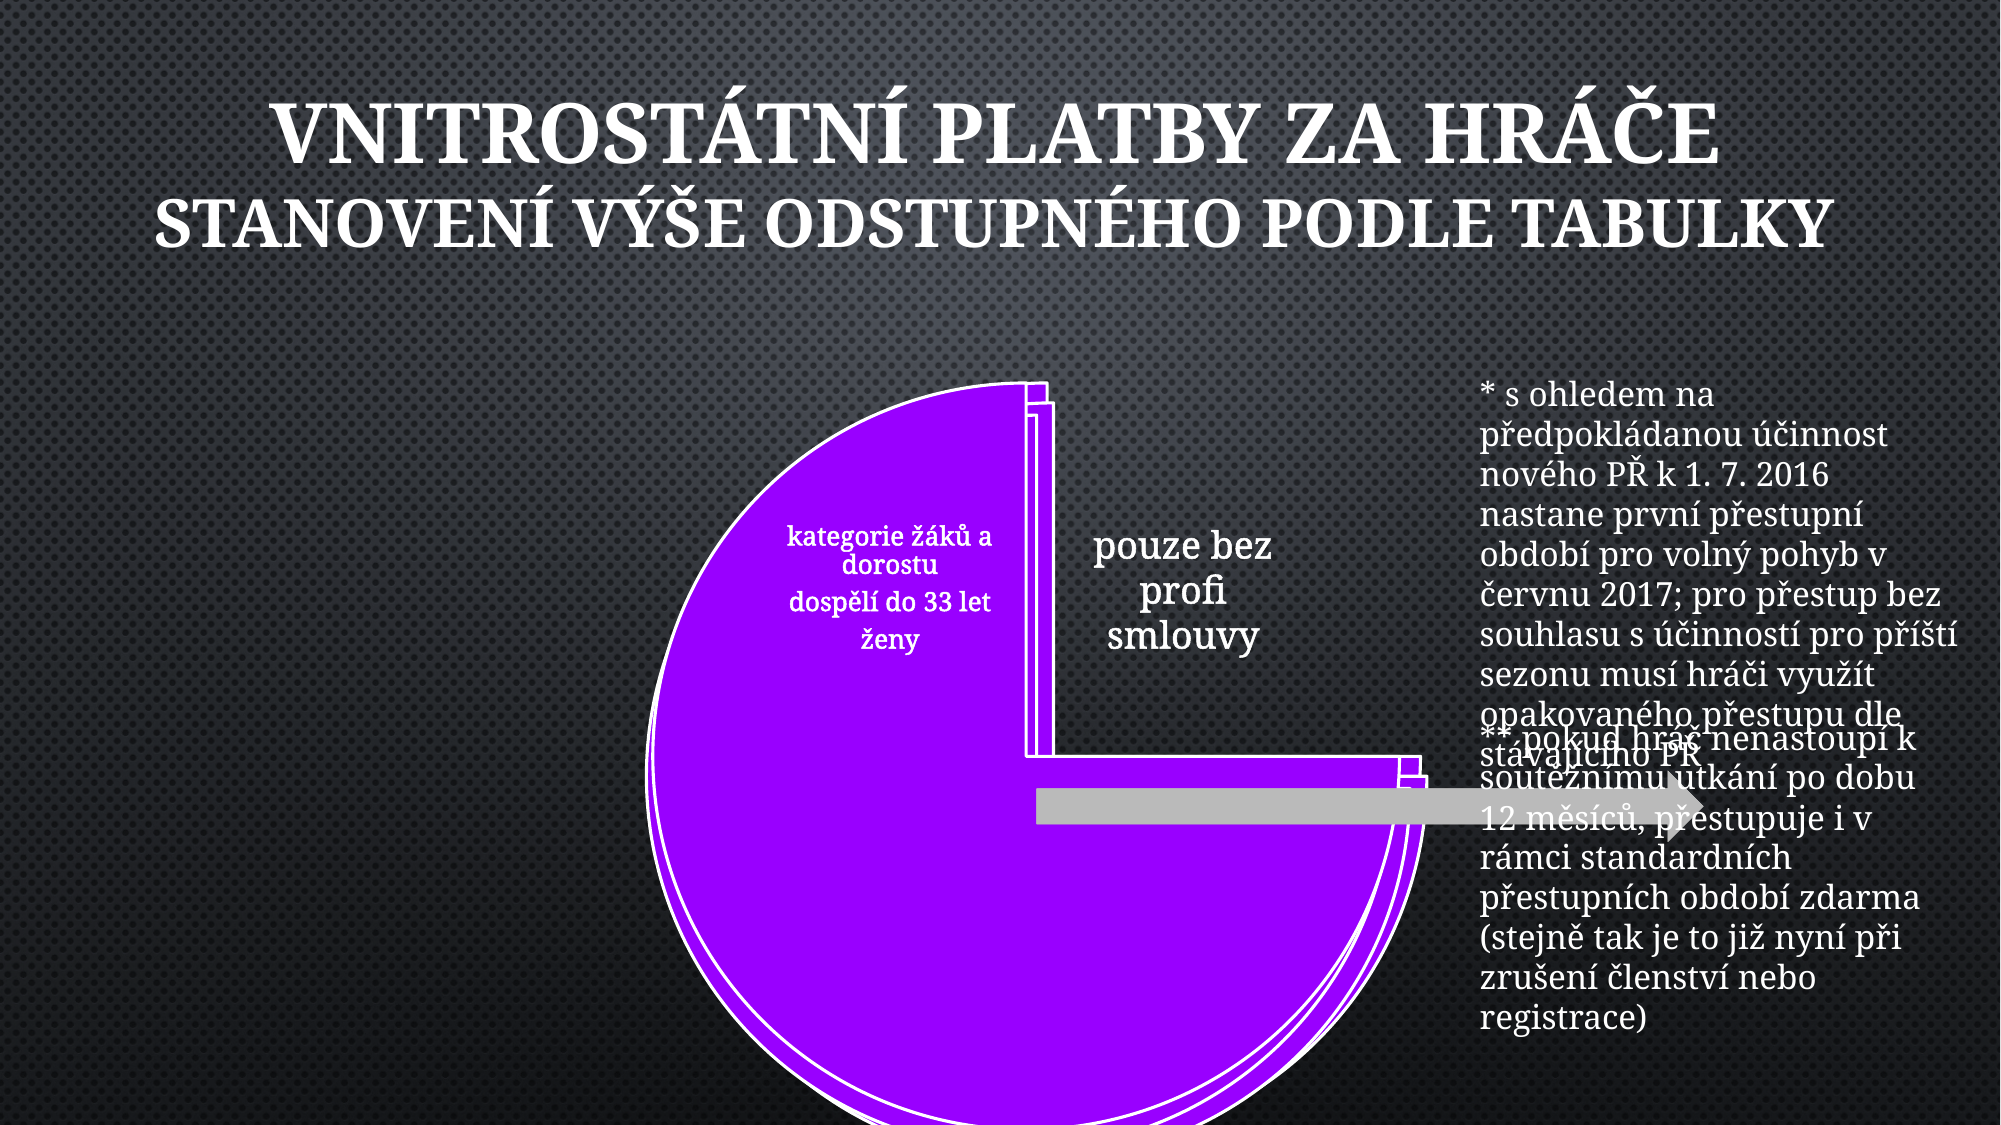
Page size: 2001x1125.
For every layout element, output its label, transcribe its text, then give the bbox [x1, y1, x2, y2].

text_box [369, 270, 1704, 1125]
text_box VNITROSTÁTNÍ PLATBY ZA HRÁČE stanovení výše odstupného podle tabulky [95, 76, 1896, 265]
text_box * s ohledem na předpokládanou účinnost nového PŘ k 1. 7. 2016 nastane první přestupní období pro volný pohyb v červnu 2017; pro přestup bez souhlasu s účinností pro příští sezonu musí hráči využít opakovaného přestupu dle stávajícího PŘ [1704, 366, 1977, 709]
text_box ** pokud hráč nenastoupí k soutěžnímu utkání po dobu 12 měsíců, přestupuje i v rámci standardních přestupních období zdarma (stejně tak je to již nyní při zrušení členství nebo registrace) [1704, 709, 1977, 1044]
